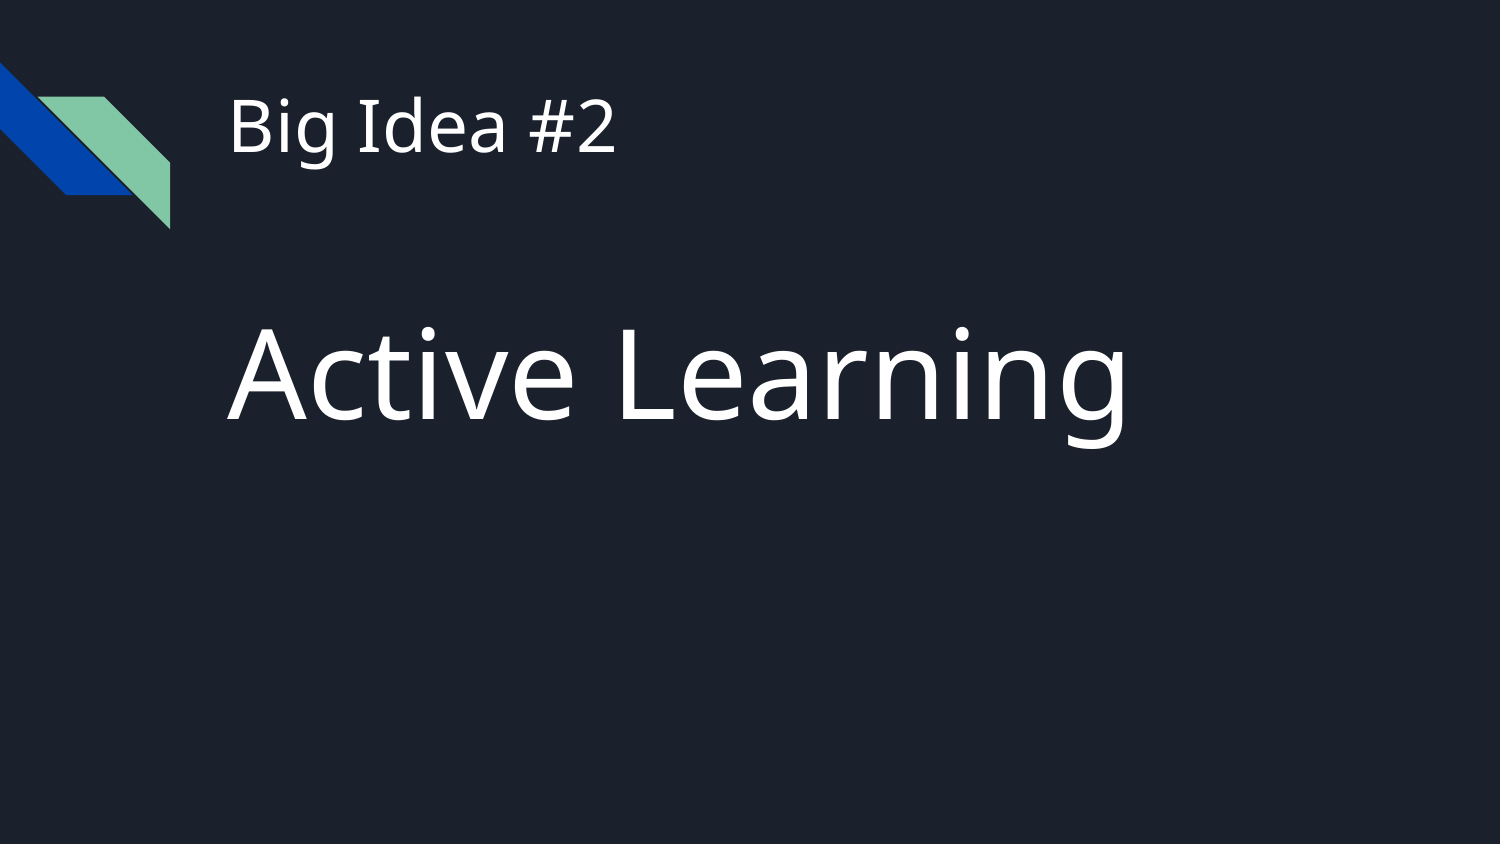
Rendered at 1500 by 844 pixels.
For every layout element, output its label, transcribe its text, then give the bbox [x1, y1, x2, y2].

title Big Idea #2 [212, 64, 1368, 215]
list Active Learning [212, 257, 1368, 735]
